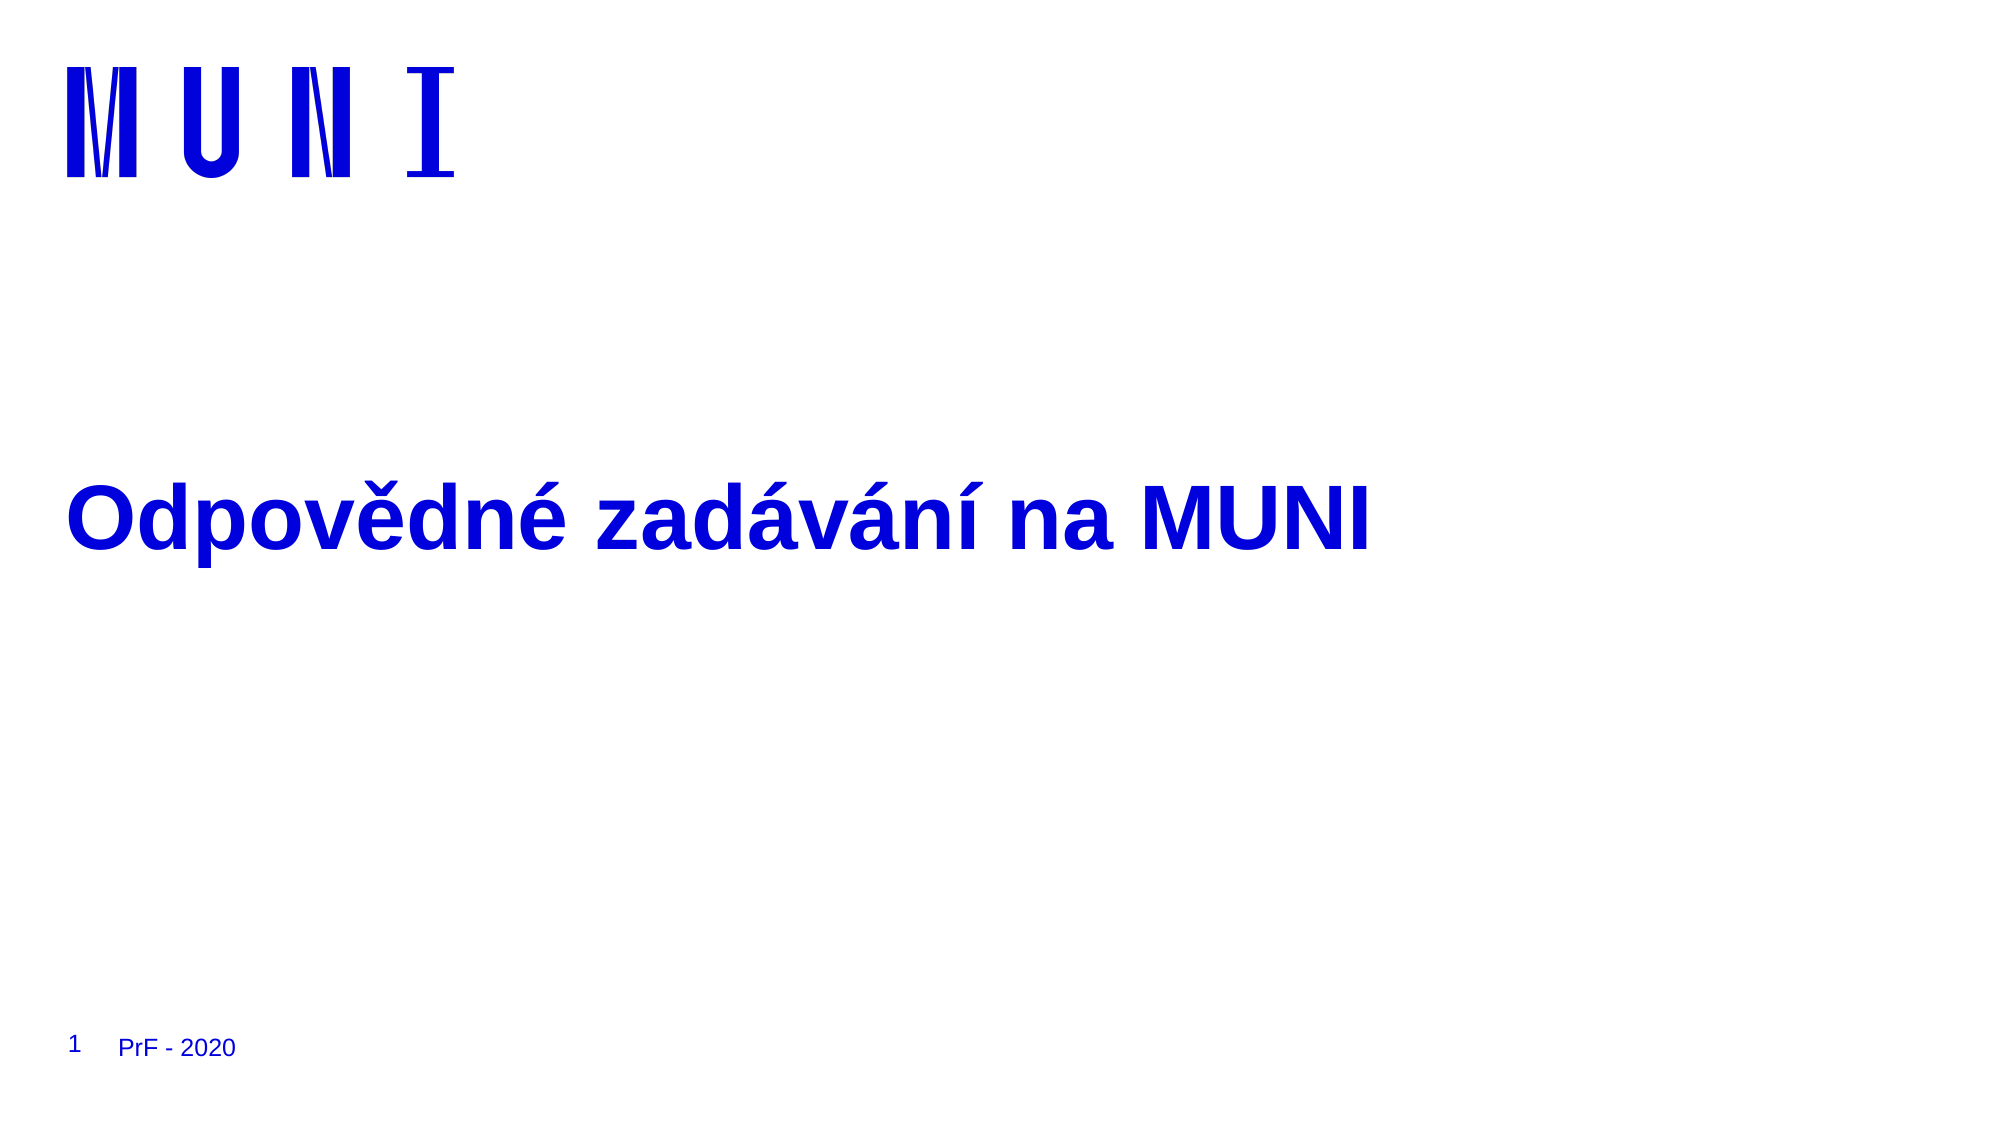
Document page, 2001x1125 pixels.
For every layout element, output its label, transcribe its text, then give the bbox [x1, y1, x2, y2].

footer PrF - 2020 [118, 1025, 1418, 1068]
picture [67, 67, 454, 178]
title Odpovědné zadávání na MUNI [65, 475, 1930, 668]
slide_number 1 [67, 1021, 110, 1063]
